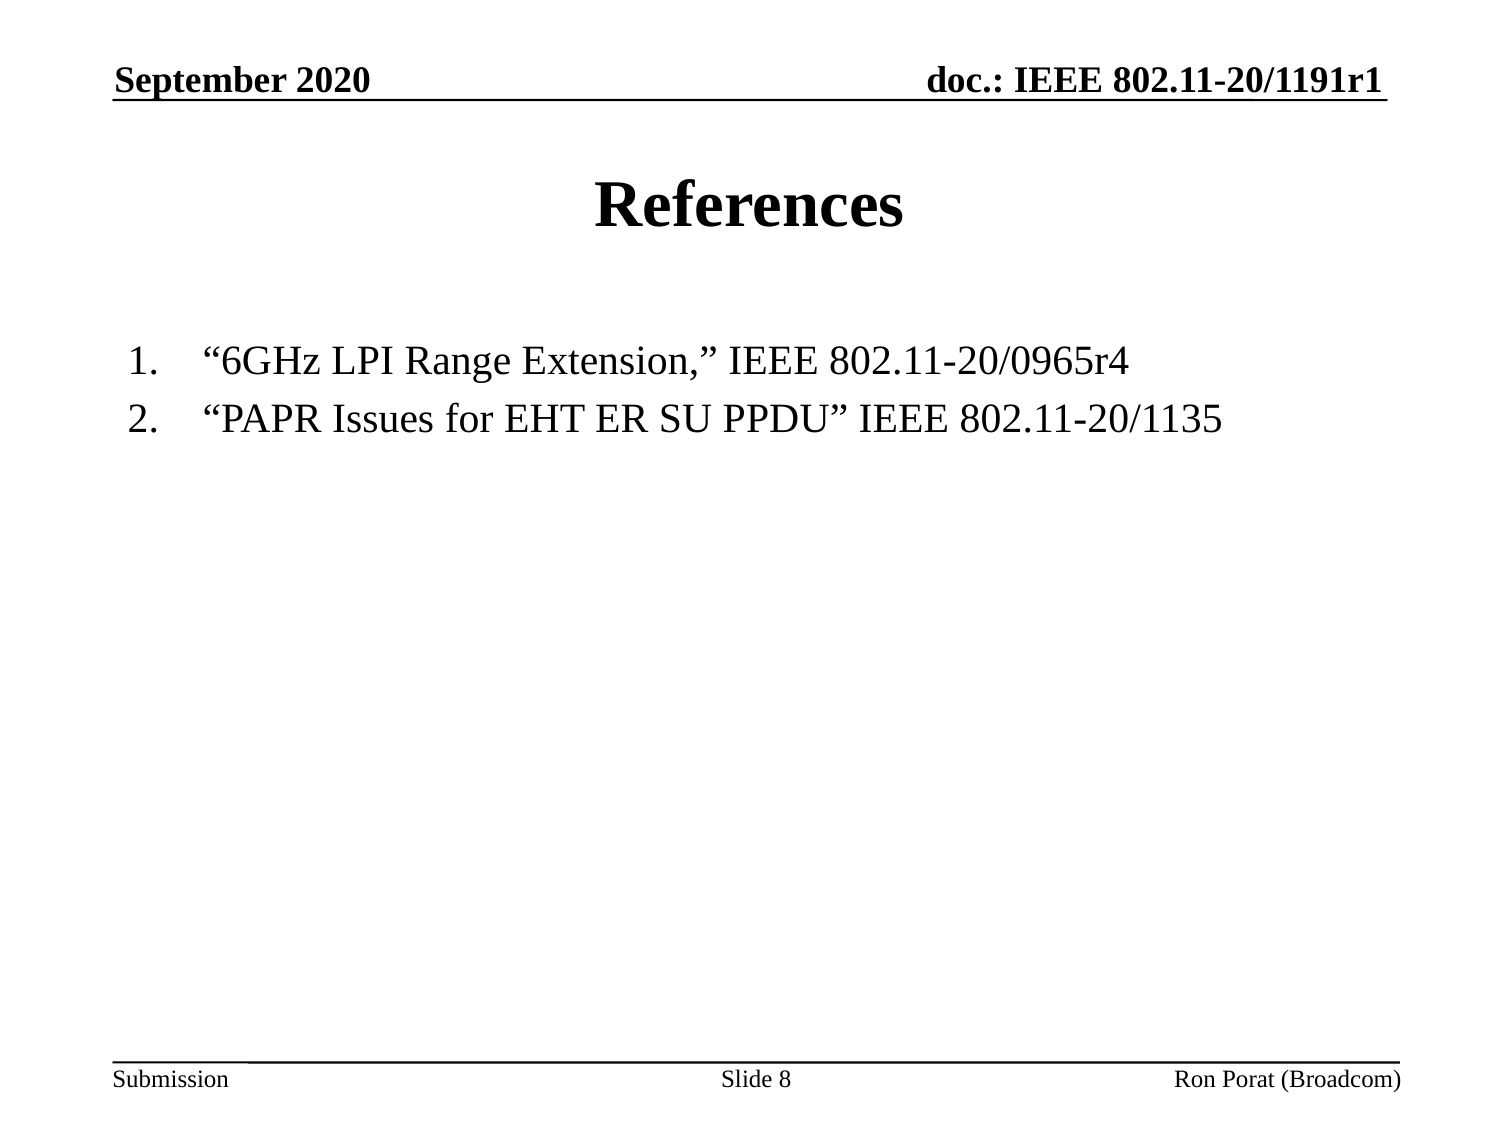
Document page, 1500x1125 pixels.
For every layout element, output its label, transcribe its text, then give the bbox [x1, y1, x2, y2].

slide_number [114, 54, 374, 101]
list “6GHz LPI Range Extension,” IEEE 802.11-20/0965r4 “PAPR Issues for EHT ER SU PPDU” IEEE 802.11-20/1135 [112, 324, 1388, 1001]
title References [112, 112, 1388, 288]
footer Ron Porat (Broadcom) [1170, 1061, 1402, 1093]
slide_number Slide 8 [712, 1061, 800, 1093]
